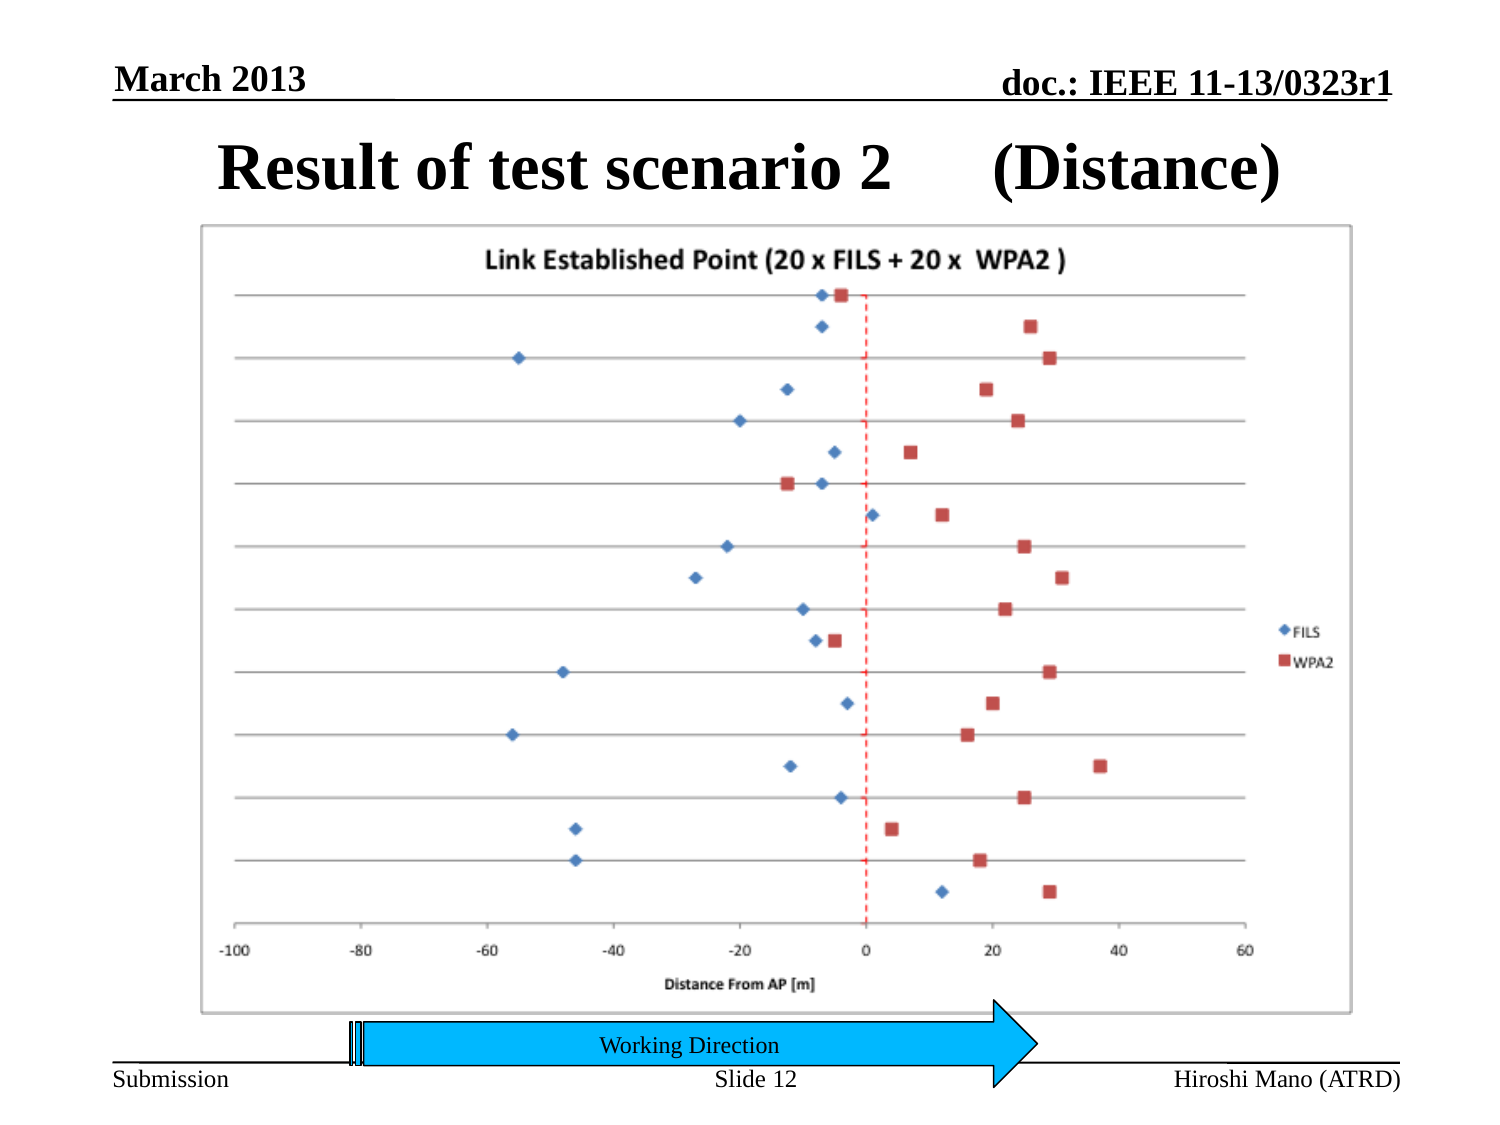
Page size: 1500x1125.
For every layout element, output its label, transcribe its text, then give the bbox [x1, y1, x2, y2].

footer Hiroshi Mano (ATRD) [878, 1061, 1402, 1093]
title Result of test scenario 2 (Distance) [112, 112, 1388, 213]
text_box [199, 224, 1353, 1015]
text_box Working Direction [363, 1024, 1038, 1088]
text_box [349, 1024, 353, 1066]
slide_number Slide 12 [712, 1066, 800, 1123]
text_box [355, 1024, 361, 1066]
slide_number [114, 54, 423, 100]
